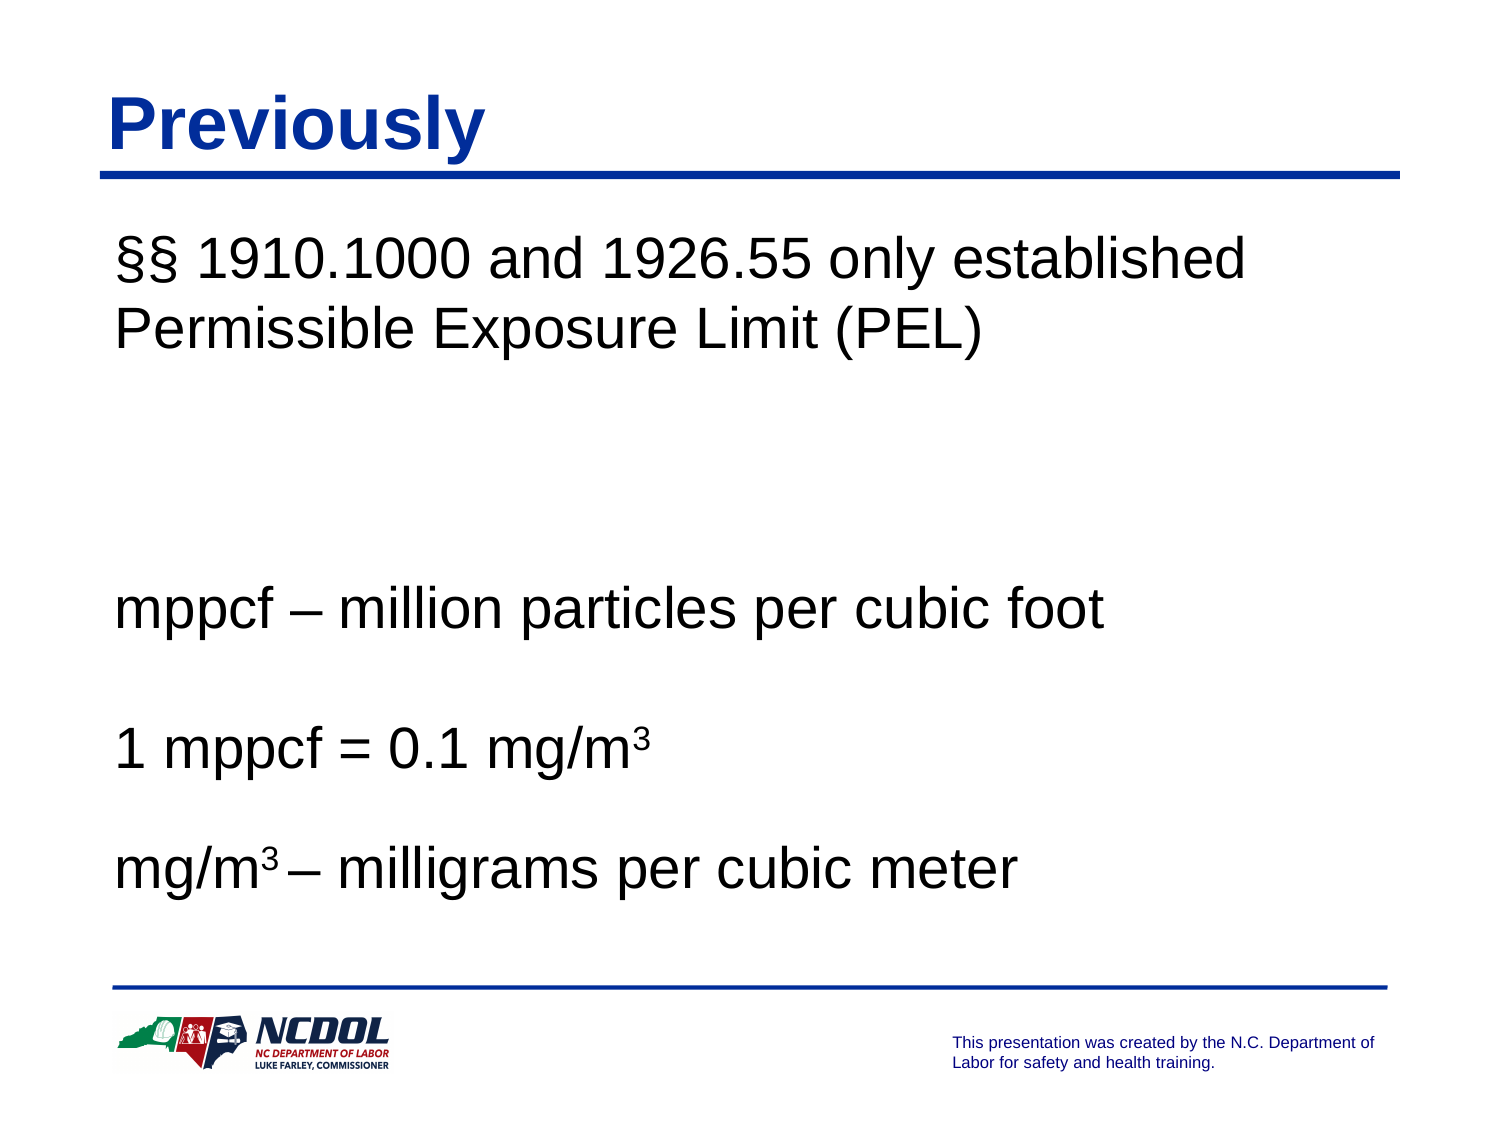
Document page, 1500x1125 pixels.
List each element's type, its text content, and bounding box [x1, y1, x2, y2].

picture [112, 1011, 394, 1074]
title Previously [99, 75, 1400, 166]
